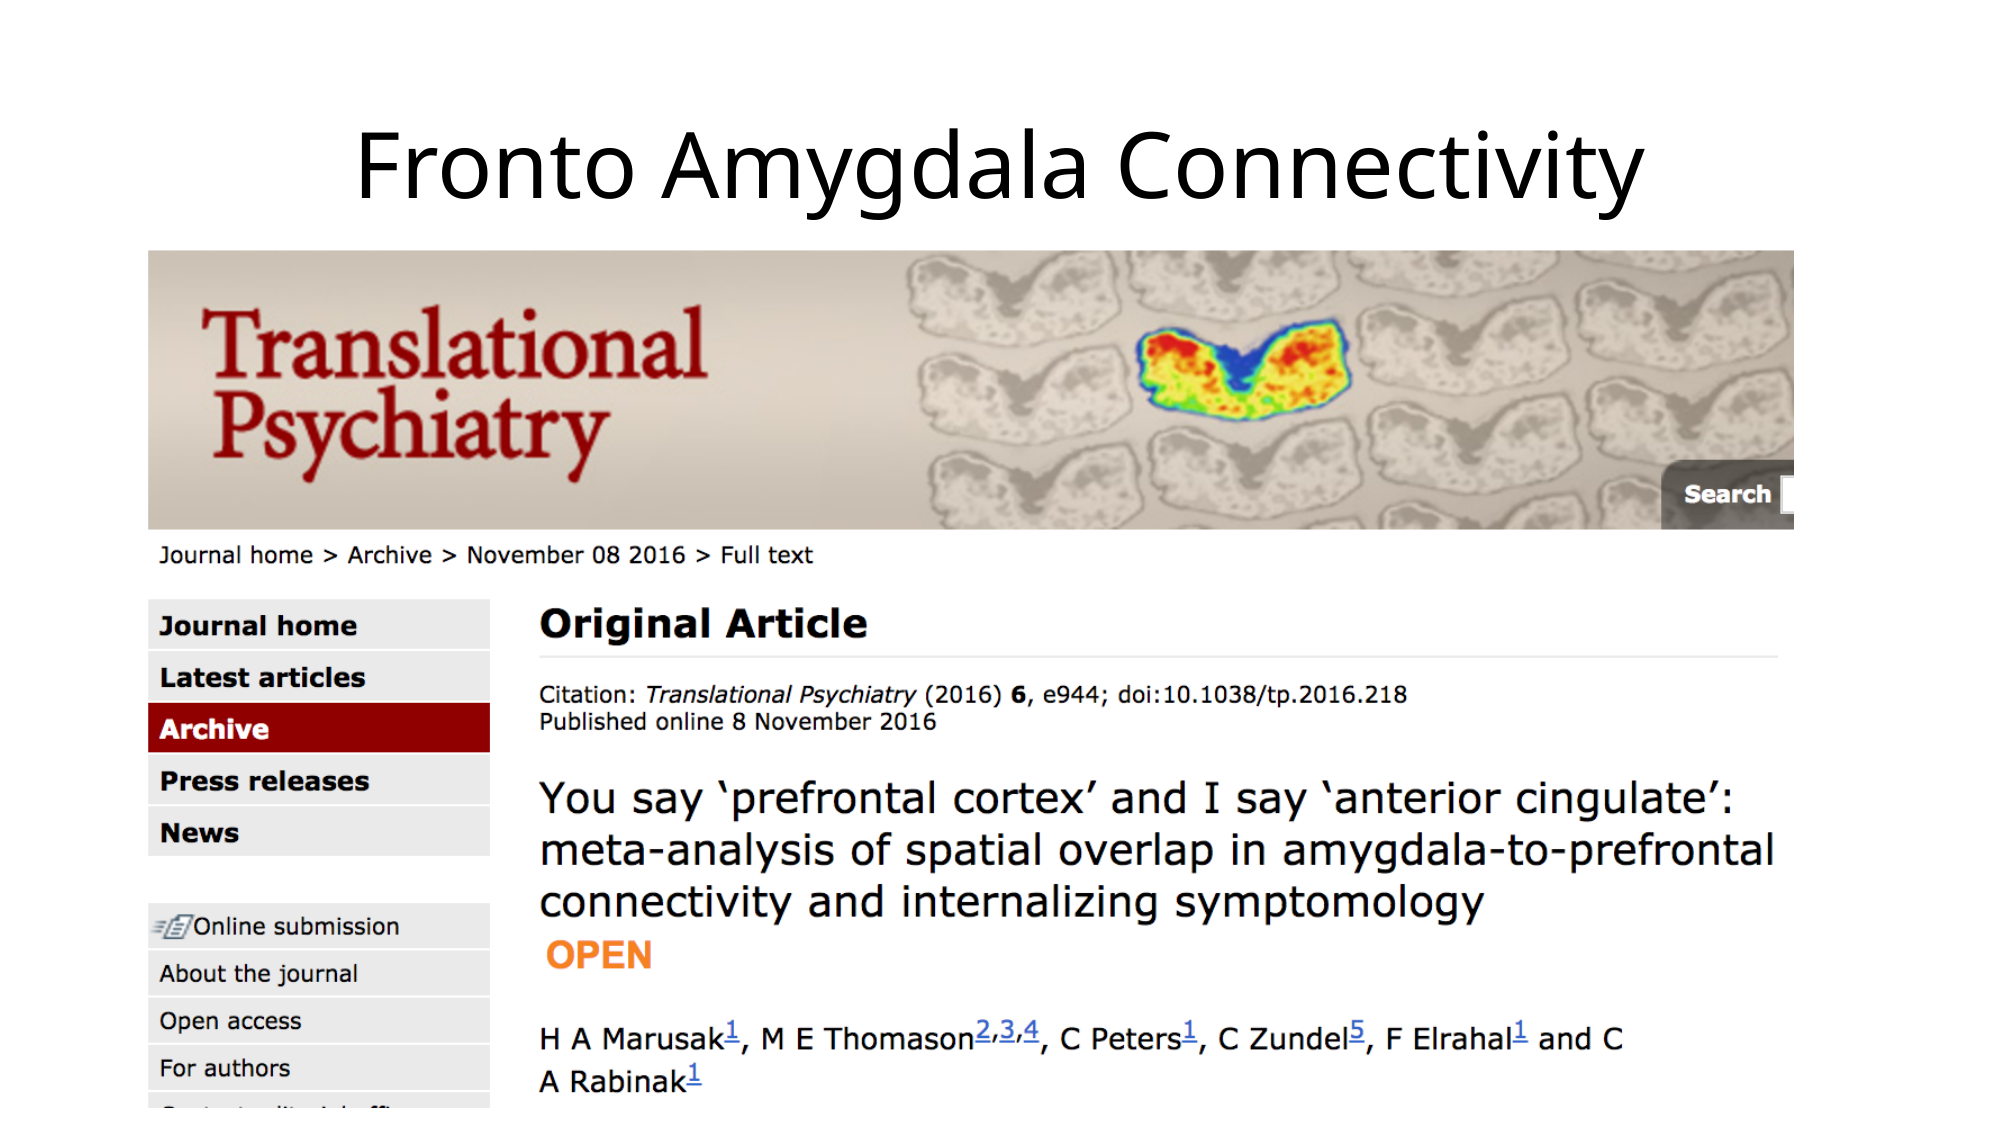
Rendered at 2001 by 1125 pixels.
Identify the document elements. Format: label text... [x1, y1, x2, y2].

title Fronto Amygdala Connectivity [137, 59, 1863, 278]
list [137, 246, 1794, 1108]
